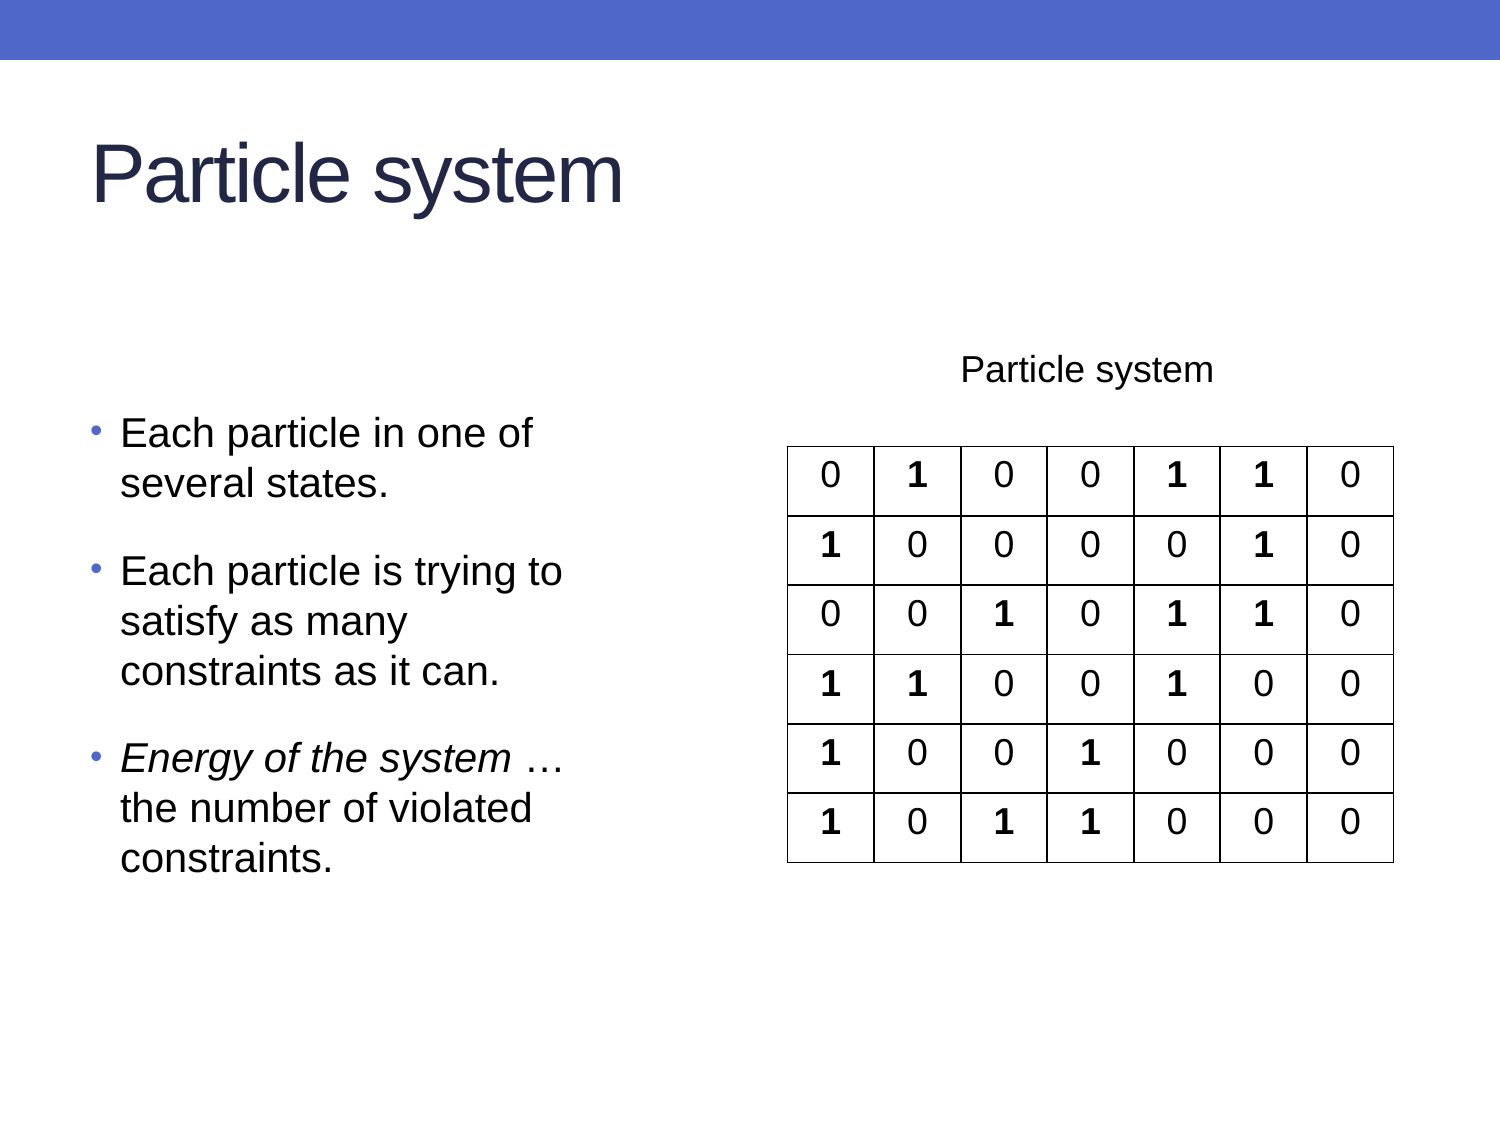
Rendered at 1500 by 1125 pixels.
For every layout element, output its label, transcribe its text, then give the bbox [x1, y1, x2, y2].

table_cell 0 [1308, 586, 1393, 654]
table_cell 0 [875, 794, 960, 862]
table_header 1 [875, 447, 960, 515]
table_cell 1 [1135, 586, 1219, 654]
table_cell 0 [1048, 517, 1133, 584]
table_cell 1 [788, 725, 873, 792]
table_cell 1 [1048, 794, 1133, 862]
table_cell 1 [1048, 725, 1133, 792]
table_cell 0 [875, 517, 960, 584]
table_cell 1 [1221, 586, 1306, 654]
table_cell 1 [962, 794, 1046, 862]
table_cell 0 [1048, 655, 1133, 723]
table_cell 0 [1221, 794, 1306, 862]
table_cell 1 [962, 586, 1046, 654]
table_cell 0 [1221, 655, 1306, 723]
table_cell 0 [962, 655, 1046, 723]
table_cell 0 [1308, 517, 1393, 584]
table_header 1 [1221, 447, 1306, 515]
table_cell 1 [1135, 655, 1219, 723]
table_header 0 [1308, 447, 1393, 515]
table_cell 1 [788, 655, 873, 723]
table_header 1 [1135, 447, 1219, 515]
table_cell 1 [788, 517, 873, 584]
table_cell 1 [788, 794, 873, 862]
table_cell 0 [962, 517, 1046, 584]
table_cell 1 [1221, 517, 1306, 584]
list Each particle in one of several states. Each particle is trying to satisfy as many constraints as it can. Energy of the system … the number of violated constraints. [75, 398, 625, 1063]
table_cell 0 [875, 586, 960, 654]
table_header 0 [962, 447, 1046, 515]
table_cell 0 [1308, 794, 1393, 862]
title Particle system [75, 87, 1425, 250]
text_box Particle system [849, 337, 1325, 398]
table_cell 0 [1221, 725, 1306, 792]
table_cell 0 [962, 725, 1046, 792]
table_cell 0 [1308, 655, 1393, 723]
table_cell 0 [1135, 517, 1219, 584]
table_header 0 [788, 447, 873, 515]
table_cell 0 [788, 586, 873, 654]
table_cell 0 [875, 725, 960, 792]
table_header 0 [1048, 447, 1133, 515]
table_cell 1 [875, 655, 960, 723]
table_cell 0 [1048, 586, 1133, 654]
table_cell 0 [1308, 725, 1393, 792]
table_cell 0 [1135, 794, 1219, 862]
table_cell 0 [1135, 725, 1219, 792]
